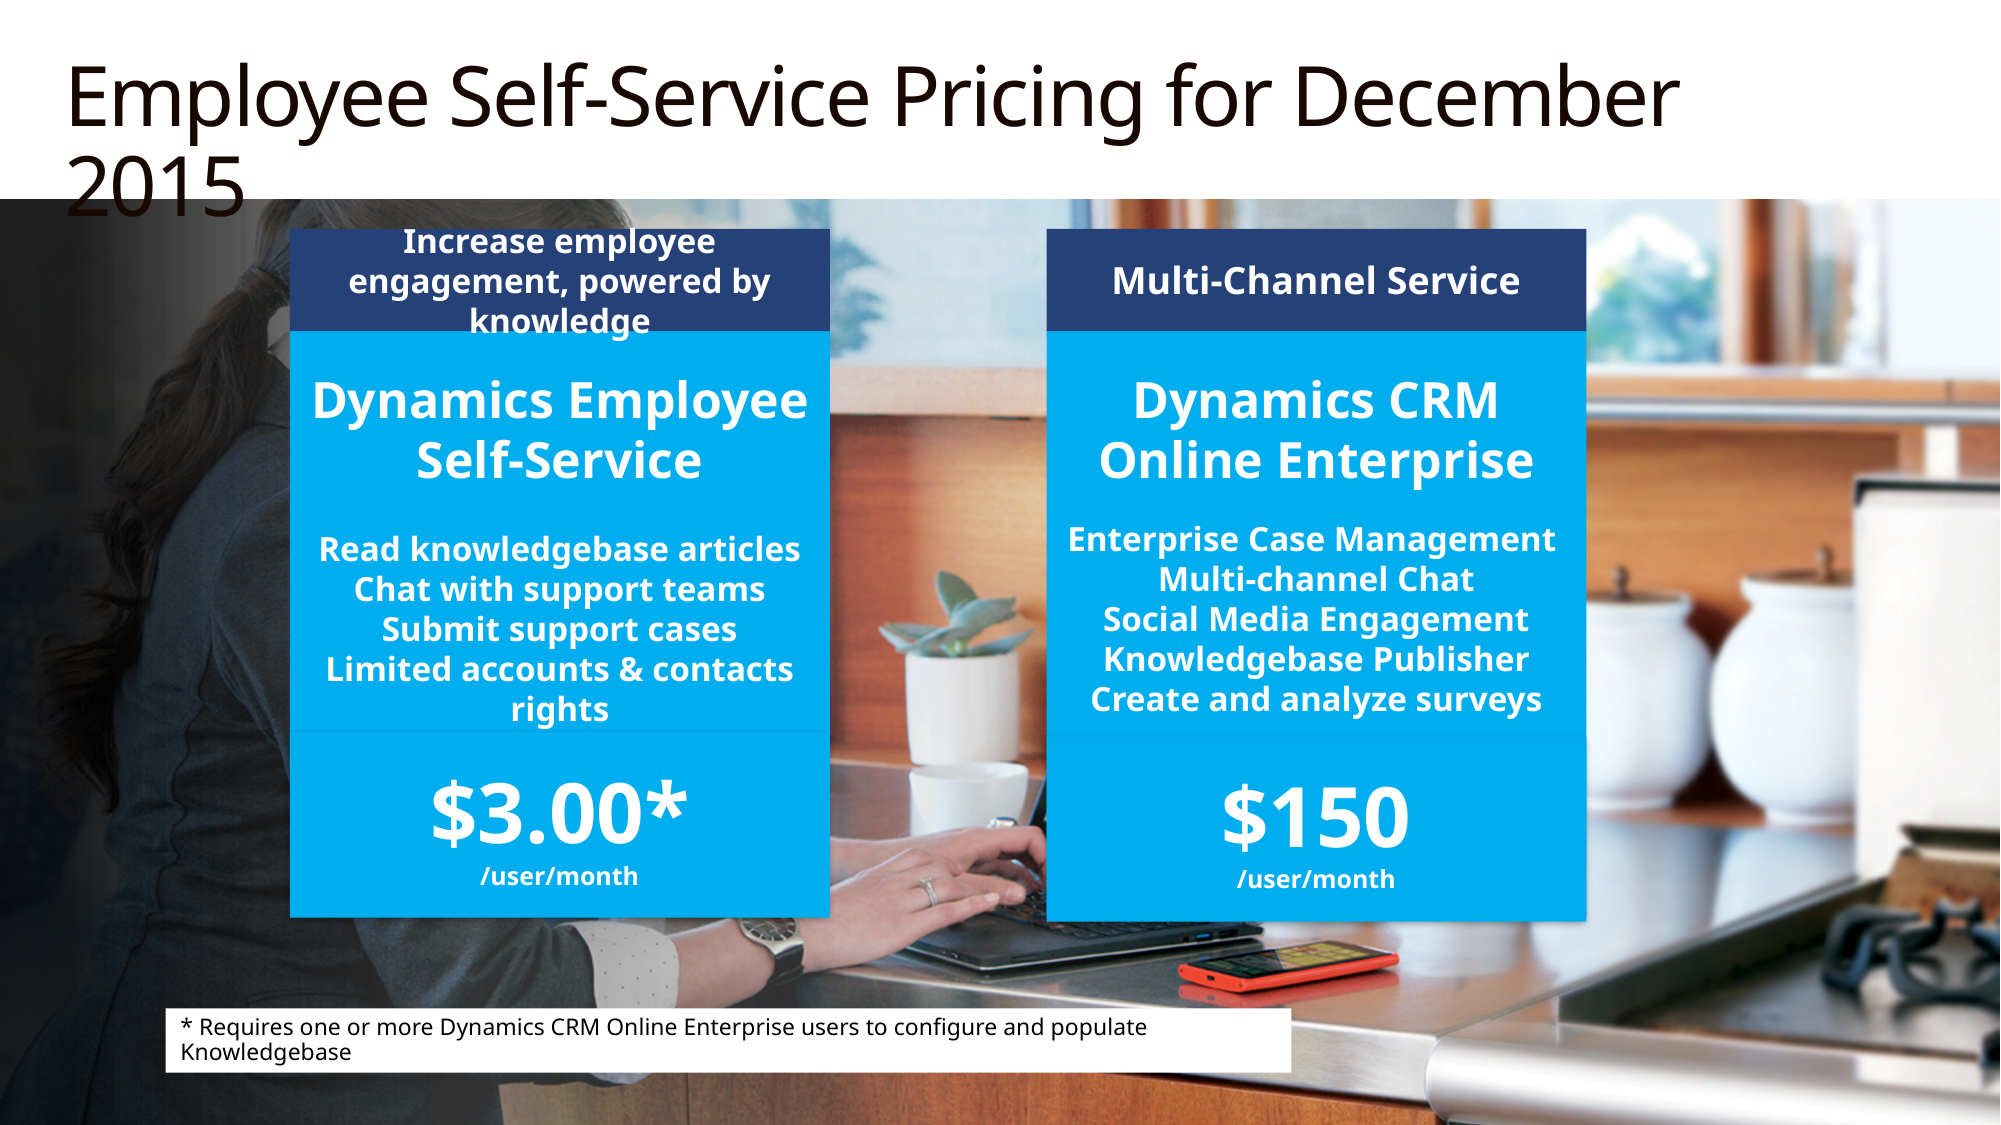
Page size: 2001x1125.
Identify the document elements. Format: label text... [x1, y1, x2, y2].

text_box Employee Self-Service Pricing for December 2015 [49, 46, 1775, 139]
picture [0, 199, 2000, 1125]
